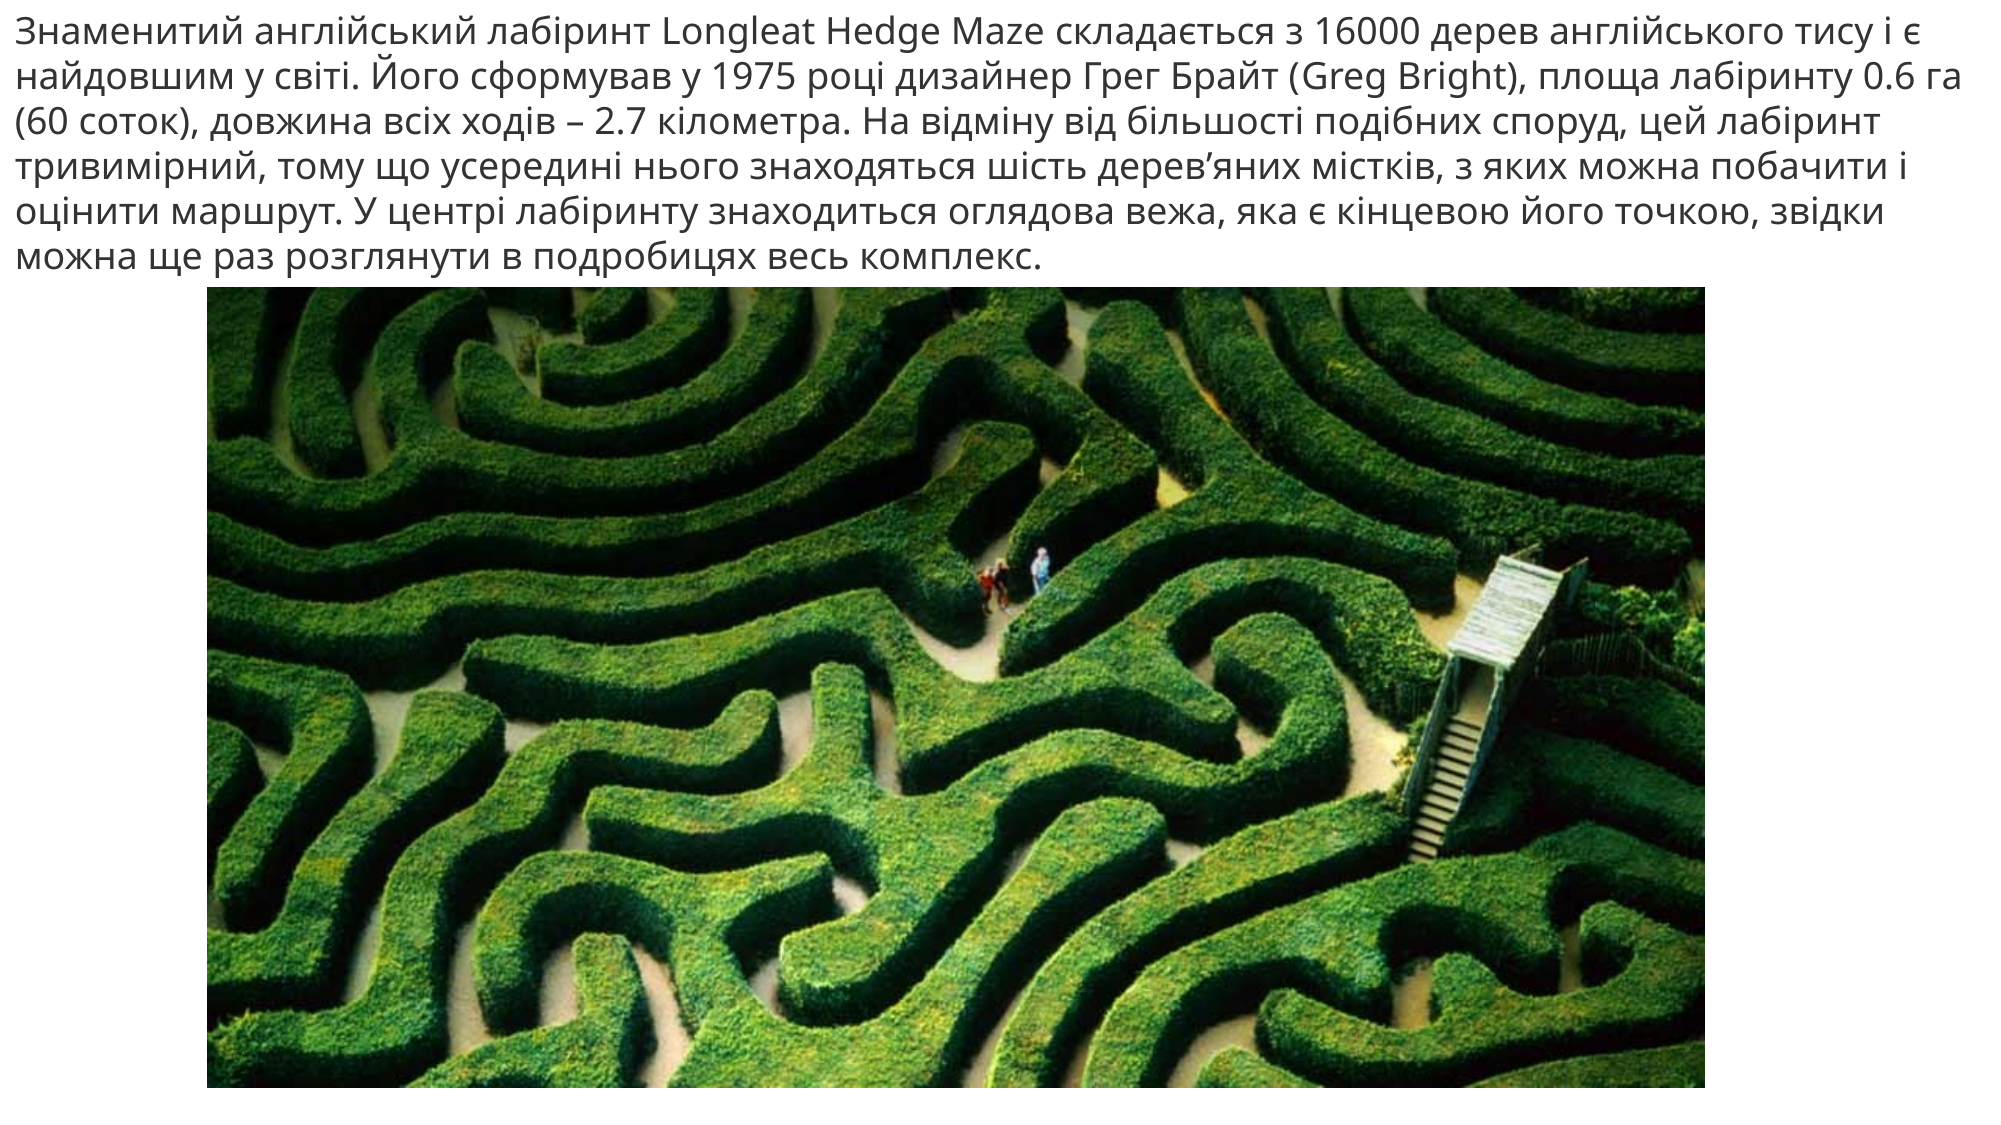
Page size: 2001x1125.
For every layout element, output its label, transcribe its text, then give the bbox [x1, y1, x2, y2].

picture [207, 287, 1705, 1088]
text_box Знаменитий англійський лабіринт Longleat Hedge Maze складається з 16000 дерев англійського тису і є найдовшим у світі. Його сформував у 1975 році дизайнер Грег Брайт (Greg Bright), площа лабіринту 0.6 га (60 соток), довжина всіх ходів – 2.7 кілометра. На відміну від більшості подібних споруд, цей лабіринт тривимірний, тому що усередині нього знаходяться шість дерев’яних містків, з яких можна побачити і оцінити маршрут. У центрі лабіринту знаходиться оглядова вежа, яка є кінцевою його точкою, звідки можна ще раз розглянути в подробицях весь комплекс. [0, 0, 2000, 285]
